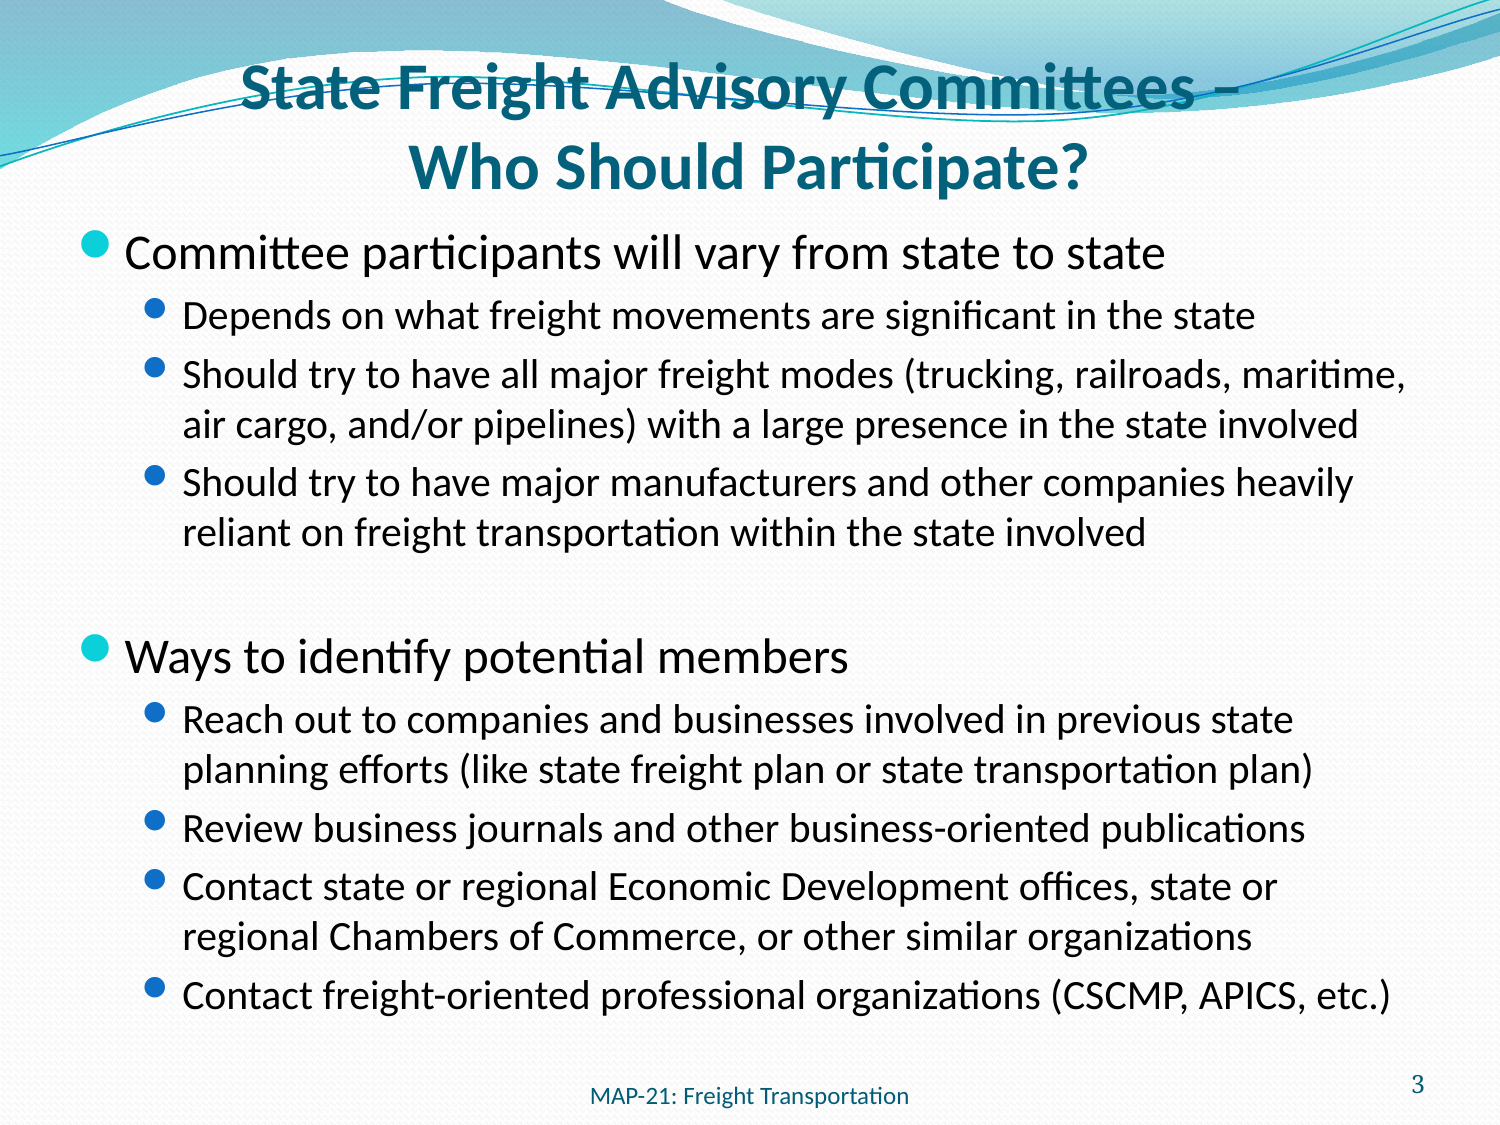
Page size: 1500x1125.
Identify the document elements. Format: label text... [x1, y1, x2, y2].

title State Freight Advisory Committees – Who Should Participate? [75, 37, 1425, 200]
slide_number 3 [1299, 1042, 1425, 1103]
footer MAP-21: Freight Transportation [362, 1065, 1138, 1125]
list Committee participants will vary from state to state Depends on what freight movements are significant in the state Should try to have all major freight modes (trucking, railroads, maritime, air cargo, and/or pipelines) with a large presence in the state involved Should try to have major manufacturers and other companies heavily reliant on freight transportation within the state involved Ways to identify potential members Reach out to companies and businesses involved in previous state planning efforts (like state freight plan or state transportation plan) Review business journals and other business-oriented publications Contact state or regional Economic Development offices, state or regional Chambers of Commerce, or other similar organizations Contact freight-oriented professional organizations (CSCMP, APICS, etc.) [62, 212, 1438, 1088]
